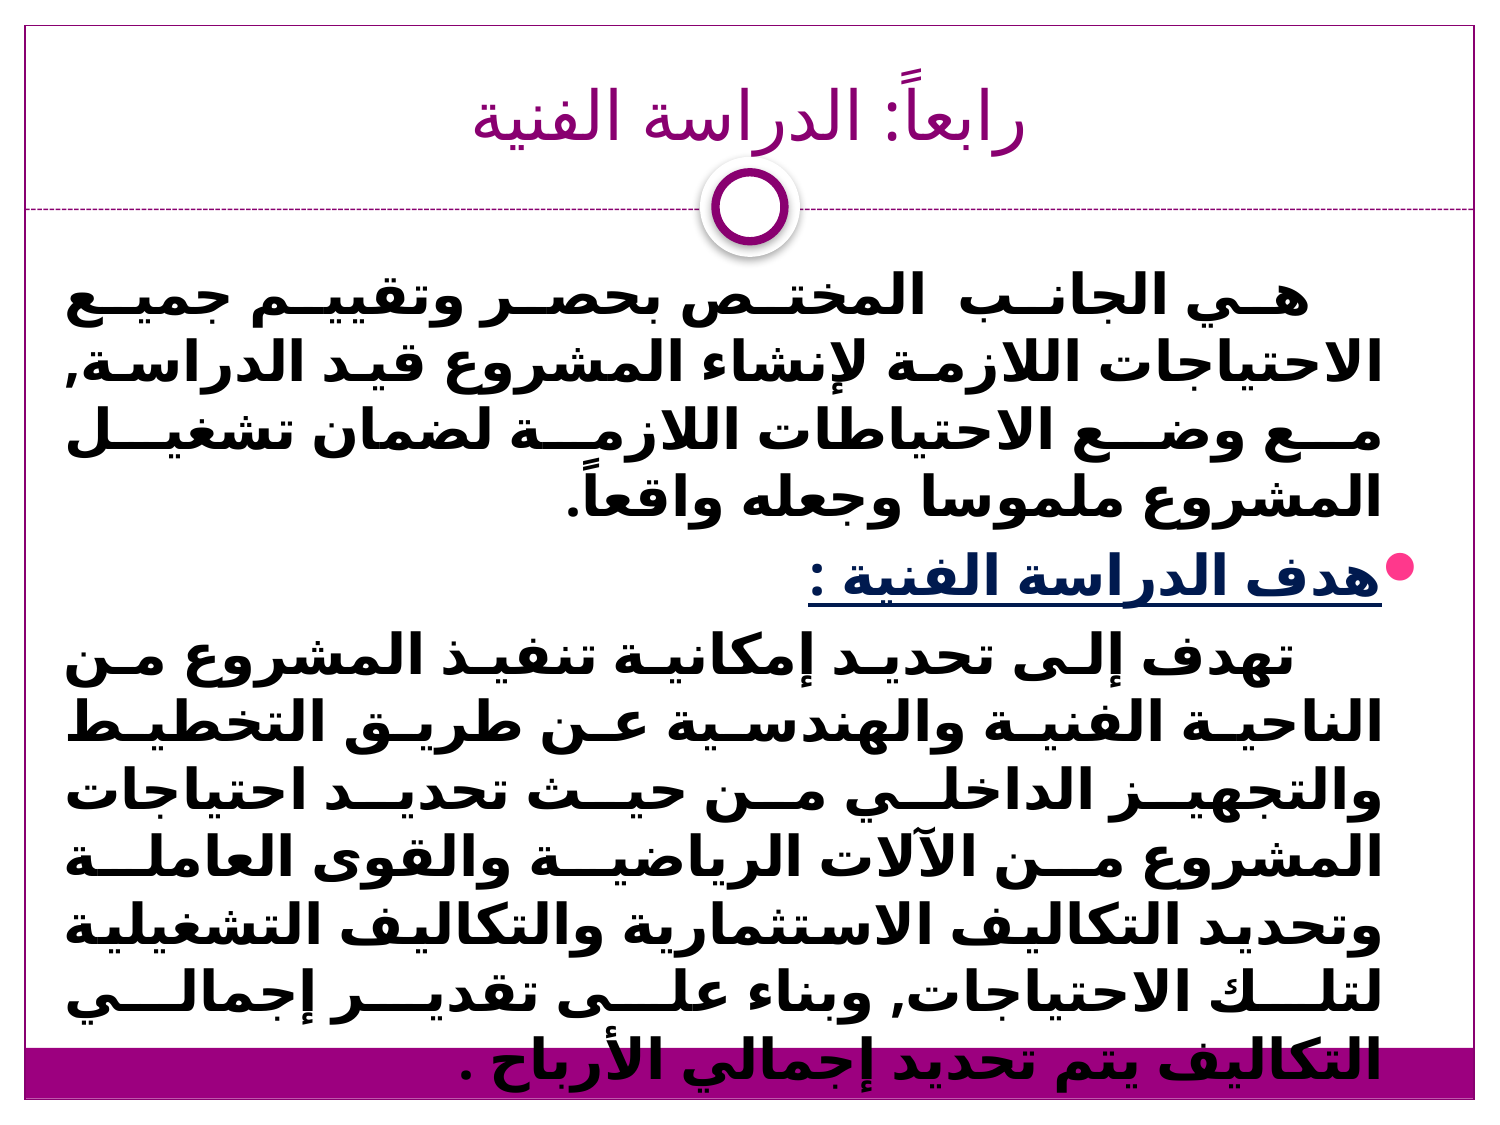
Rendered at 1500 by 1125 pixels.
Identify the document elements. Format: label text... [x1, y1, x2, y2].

list هي الجانب المختص بحصر وتقييم جميع الاحتياجات اللازمة لإنشاء المشروع قيد الدراسة, مع وضع الاحتياطات اللازمة لضمان تشغيل المشروع ملموسا وجعله واقعاً. هدف الدراسة الفنية : تهدف إلى تحديد إمكانية تنفيذ المشروع من الناحية الفنية والهندسية عن طريق التخطيط والتجهيز الداخلي من حيث تحديد احتياجات المشروع من الآلات الرياضية والقوى العاملة وتحديد التكاليف الاستثمارية والتكاليف التشغيلية لتلك الاحتياجات, وبناء على تقدير إجمالي التكاليف يتم تحديد إجمالي الأرباح . [49, 250, 1445, 1001]
title رابعاً: الدراسة الفنية [49, 37, 1450, 162]
